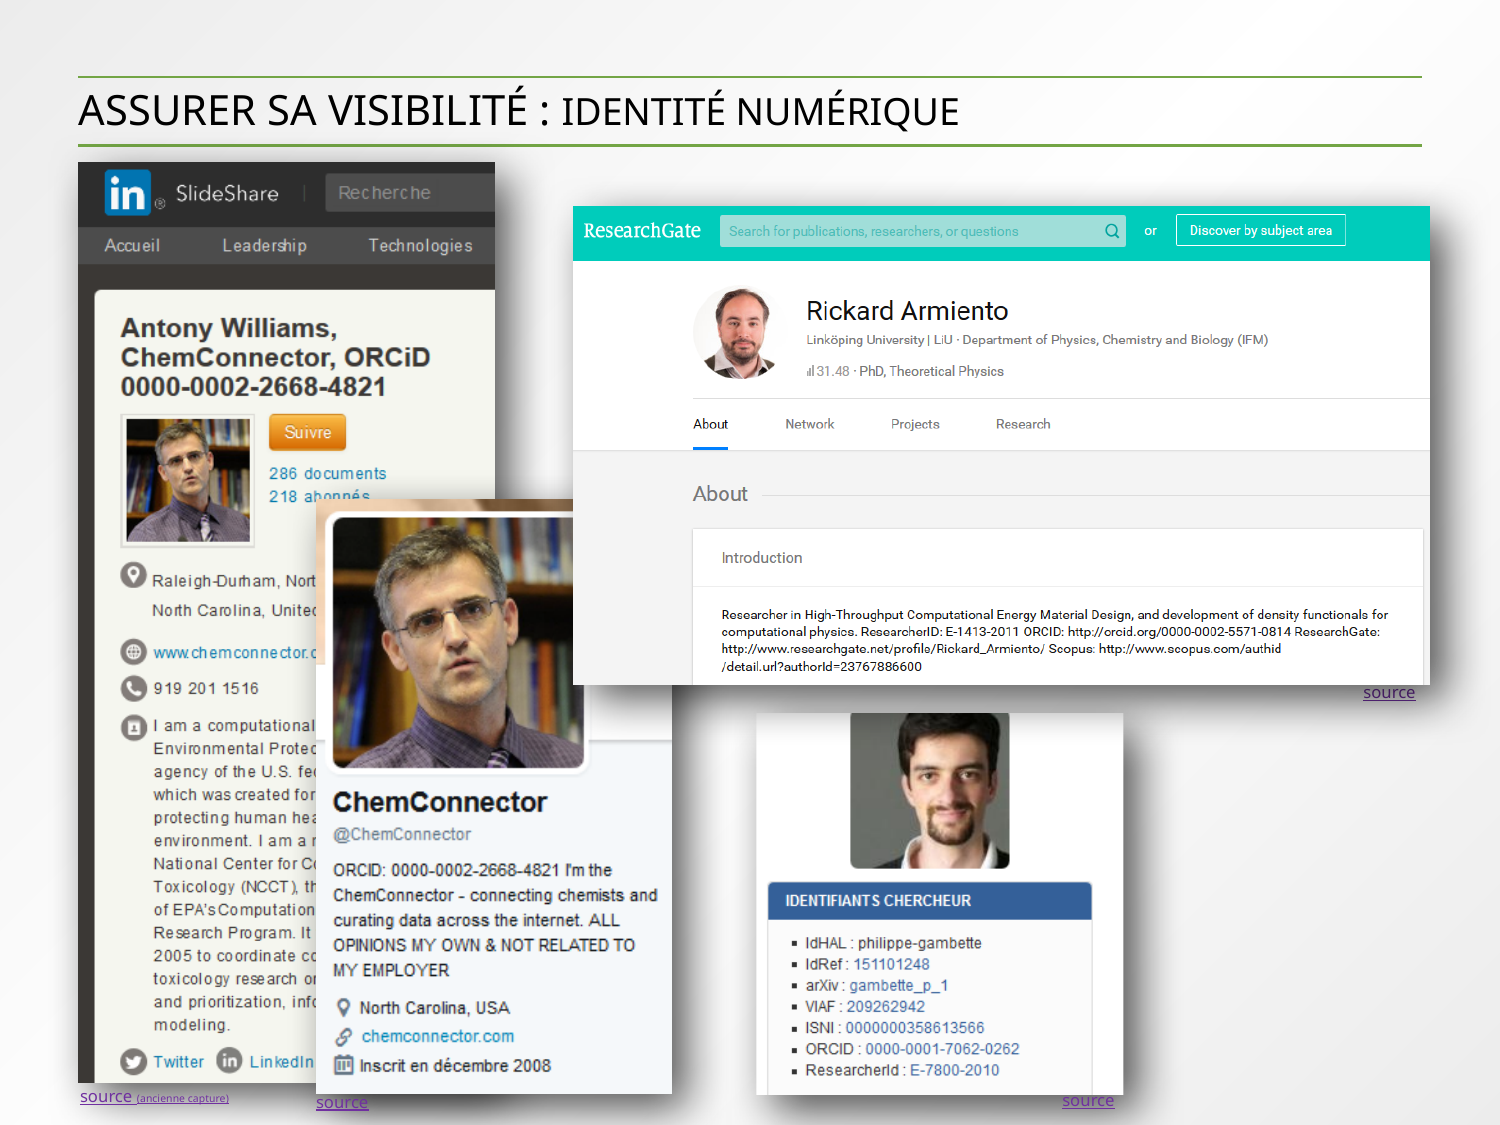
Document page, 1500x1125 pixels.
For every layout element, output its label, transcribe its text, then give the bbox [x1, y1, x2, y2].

text_box source [301, 1084, 395, 1122]
picture [756, 713, 1124, 1095]
title Assurer sa visibilité : identité numérique [63, 81, 1413, 151]
picture [78, 162, 1430, 1094]
text_box source [1047, 1082, 1139, 1121]
text_box source (ancienne capture) [65, 1078, 301, 1117]
